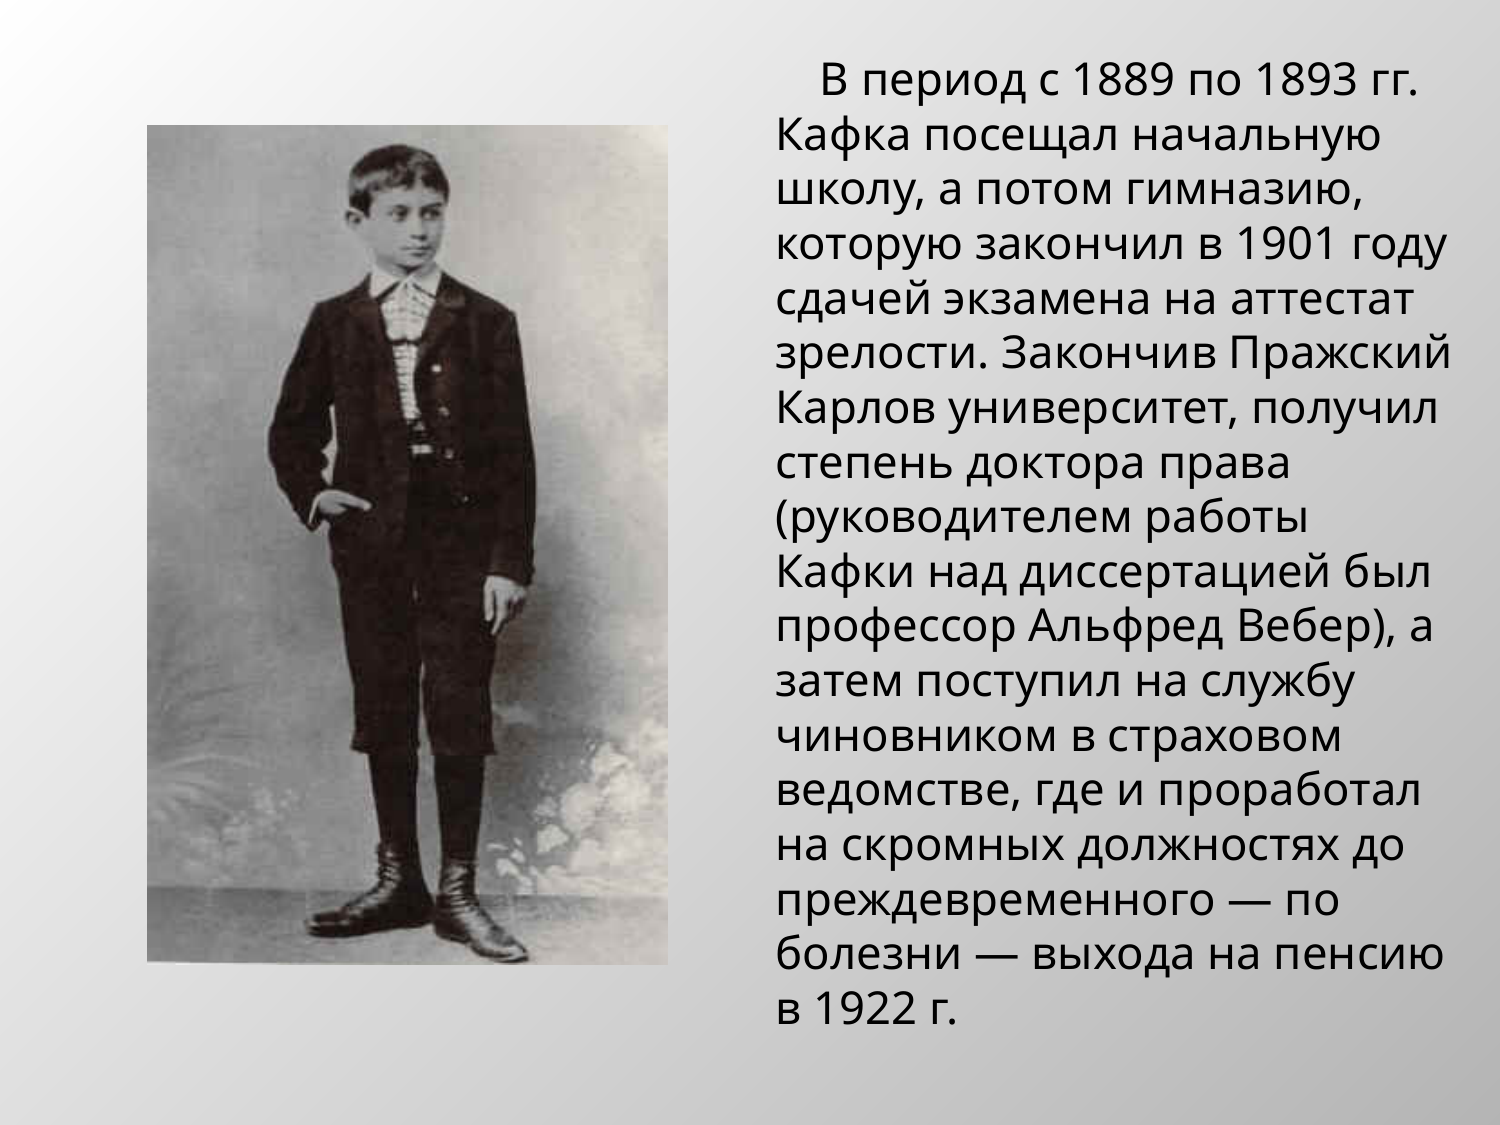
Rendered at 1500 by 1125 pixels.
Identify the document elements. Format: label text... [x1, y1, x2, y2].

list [147, 125, 668, 965]
list В период с 1889 по 1893 гг. Кафка посещал начальную школу, а потом гимназию, которую закончил в 1901 году сдачей экзамена на аттестат зрелости. Закончив Пражский Карлов университет, получил степень доктора права (руководителем работы Кафки над диссертацией был профессор Альфред Вебер), а затем поступил на службу чиновником в страховом ведомстве, где и проработал на скромных должностях до преждевременного — по болезни — выхода на пенсию в 1922 г. [679, 42, 1471, 1083]
